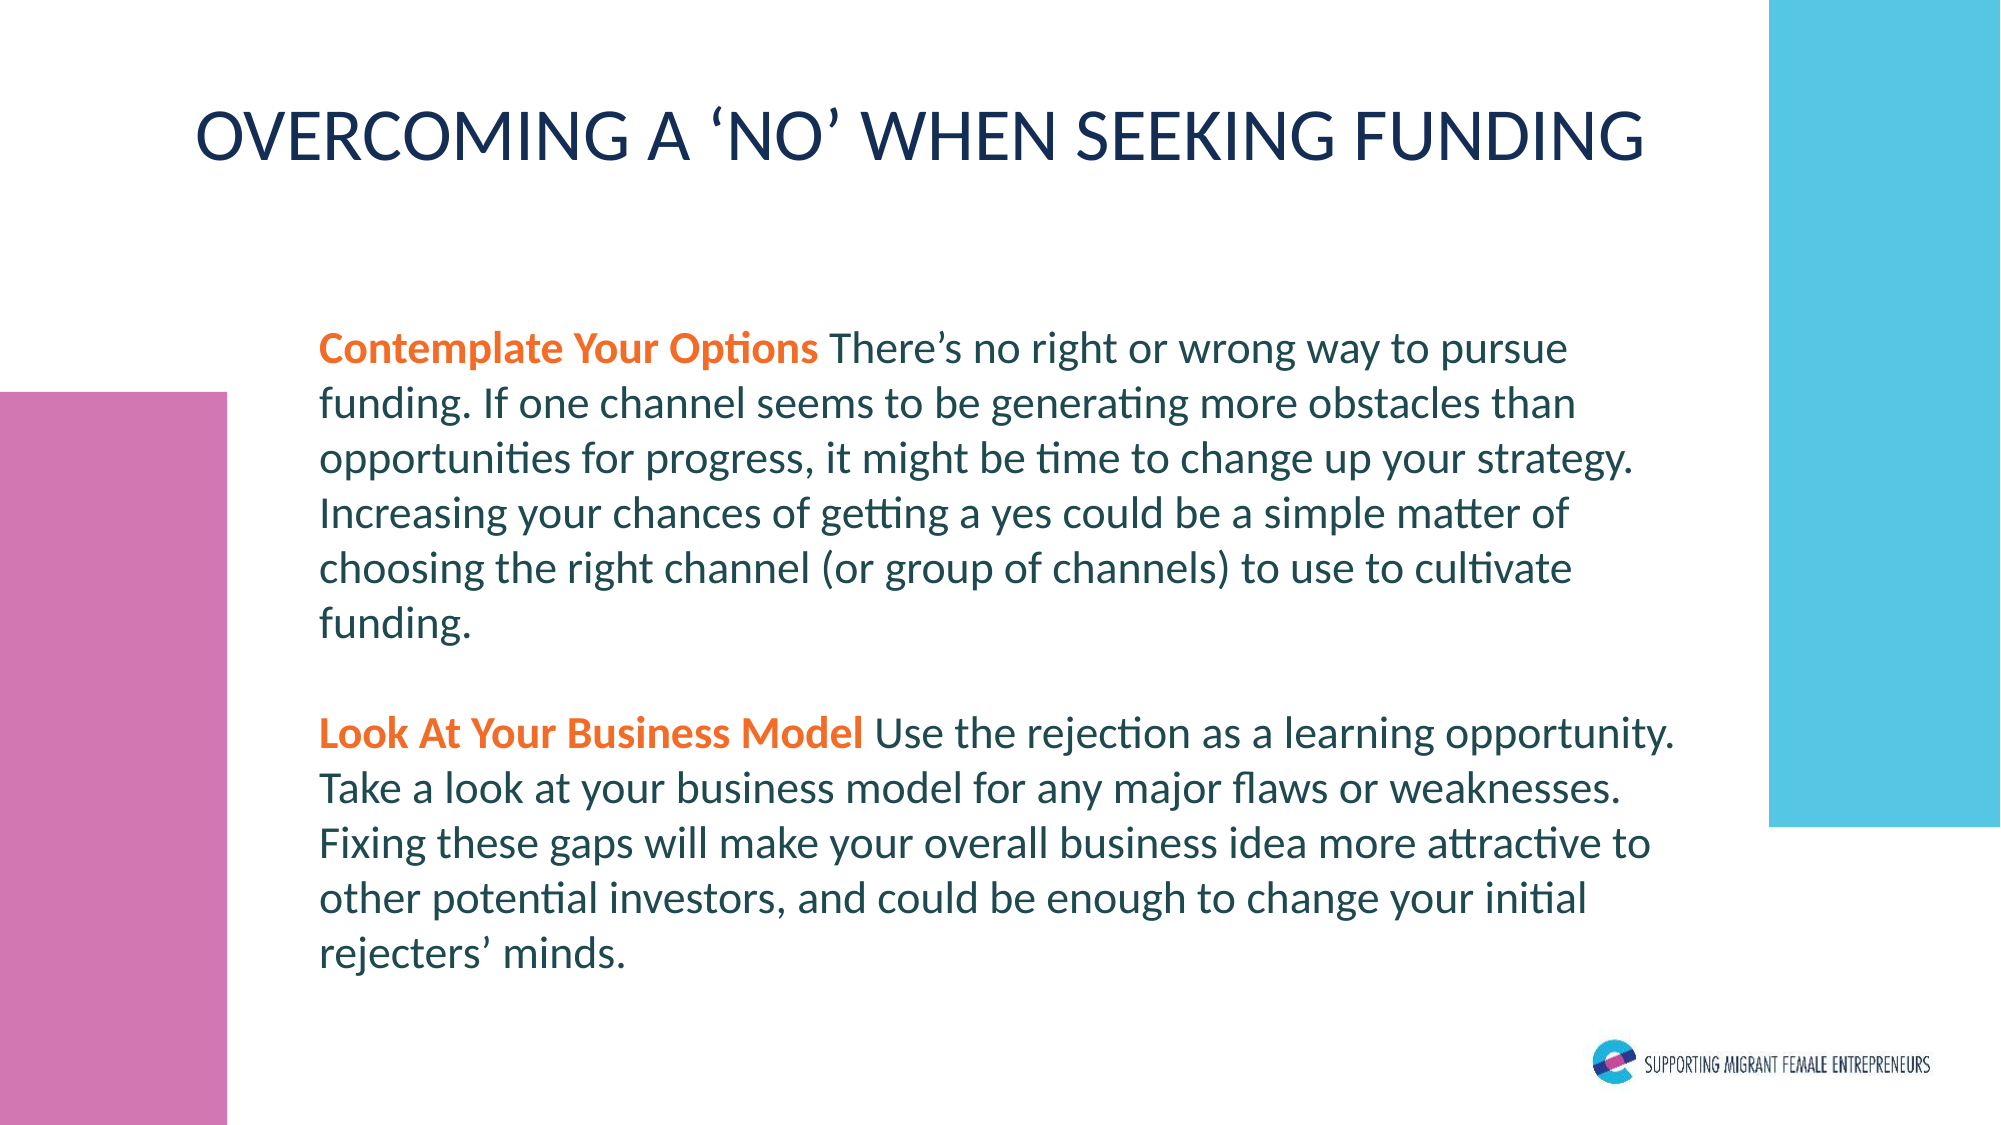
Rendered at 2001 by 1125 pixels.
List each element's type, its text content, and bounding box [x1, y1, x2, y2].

picture [1745, 1051, 1954, 1076]
text_box [1768, 0, 2000, 828]
text_box Contemplate Your Options There’s no right or wrong way to pursue funding. If one channel seems to be generating more obstacles than opportunities for progress, it might be time to change up your strategy. Increasing your chances of getting a yes could be a simple matter of choosing the right channel (or group of channels) to use to cultivate funding. Look At Your Business Model Use the rejection as a learning opportunity. Take a look at your business model for any major flaws or weaknesses. Fixing these gaps will make your overall business idea more attractive to other potential investors, and could be enough to change your initial rejecters’ minds. [304, 255, 1745, 1125]
list OVERCOMING A ‘NO’ WHEN SEEKING FUNDING [180, 88, 1769, 199]
text_box [0, 391, 228, 1125]
